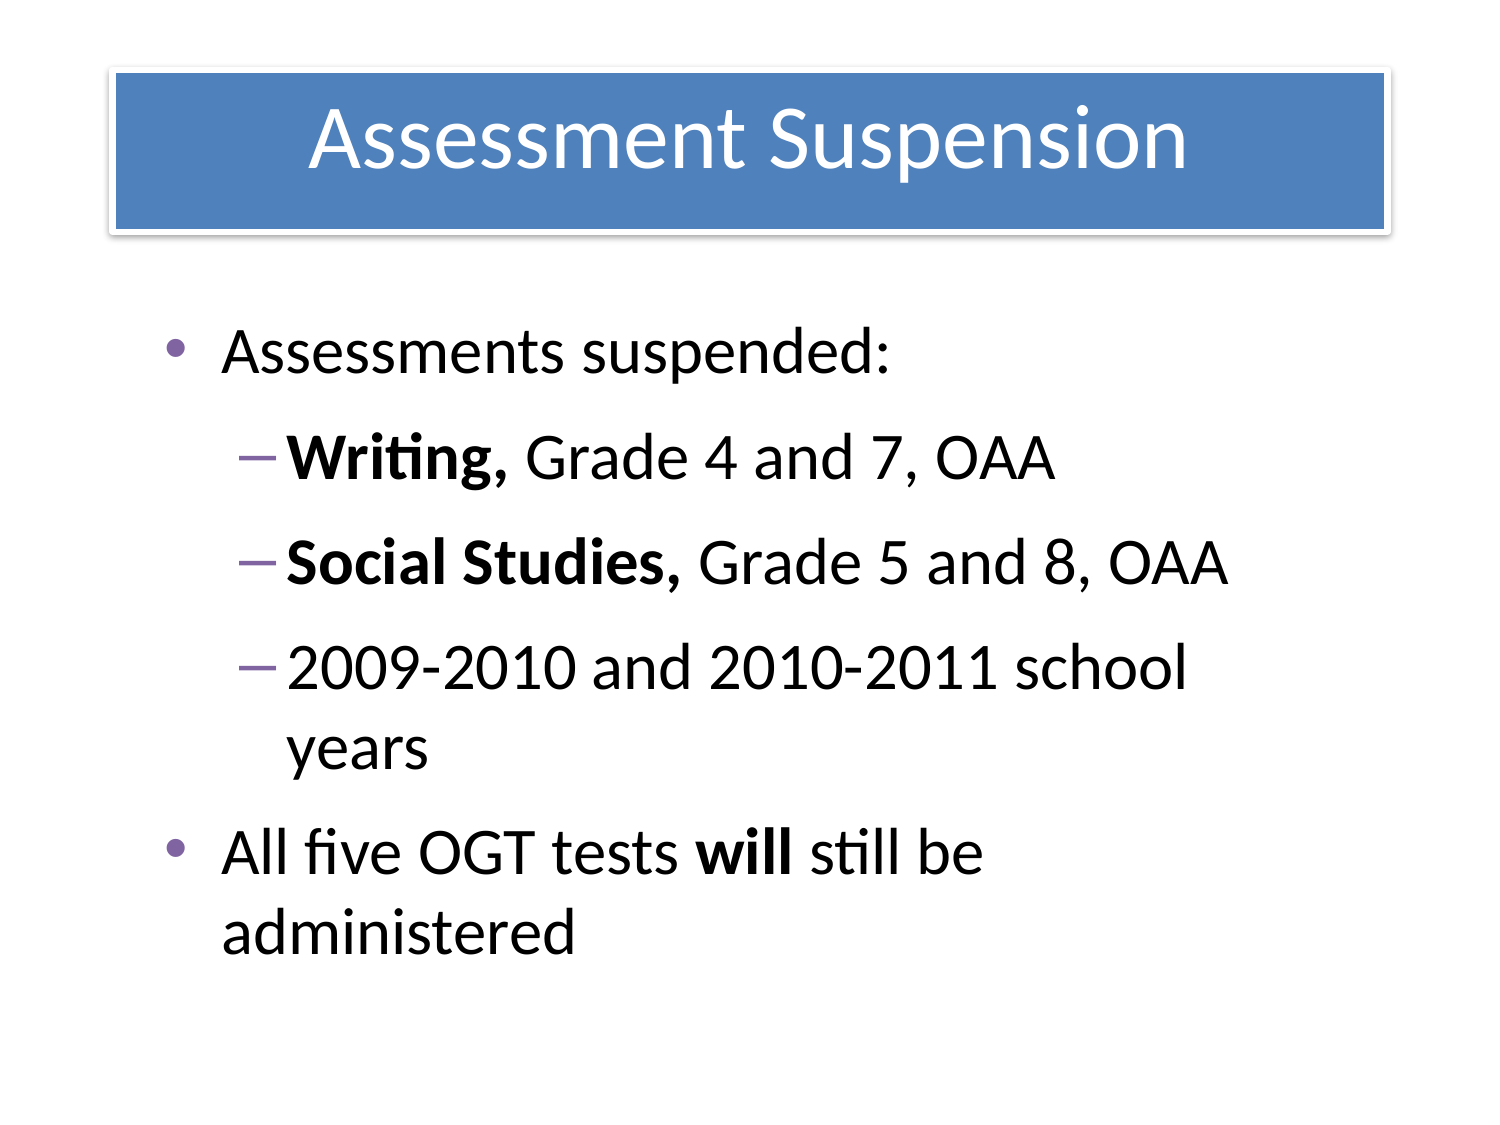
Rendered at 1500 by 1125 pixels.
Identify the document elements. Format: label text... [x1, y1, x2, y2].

text_box Assessments suspended: Writing, Grade 4 and 7, OAA Social Studies, Grade 5 and 8, OAA 2009-2010 and 2010-2011 school years All five OGT tests will still be administered [149, 299, 1350, 1043]
text_box Assessment Suspension [109, 67, 1391, 235]
